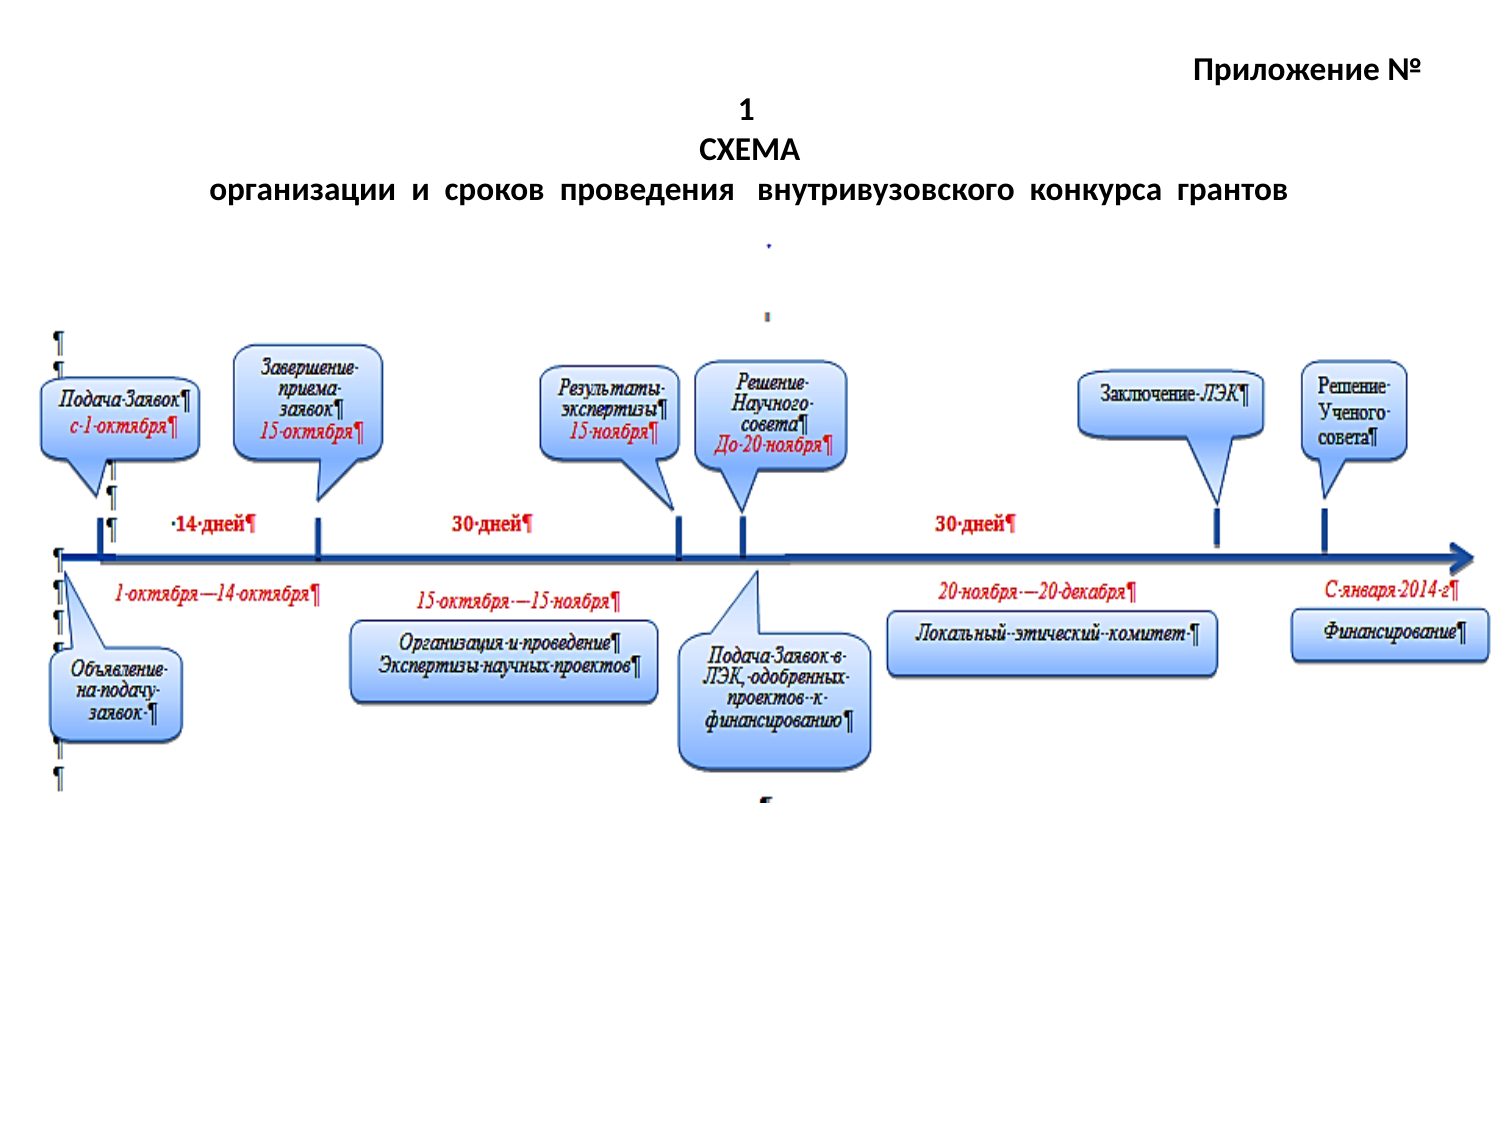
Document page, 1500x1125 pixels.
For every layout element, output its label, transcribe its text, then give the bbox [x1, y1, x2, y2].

picture [27, 243, 1500, 803]
title Приложение № 1 СХЕМА организации и сроков проведения внутривузовского конкурса грантов [52, 31, 1448, 223]
